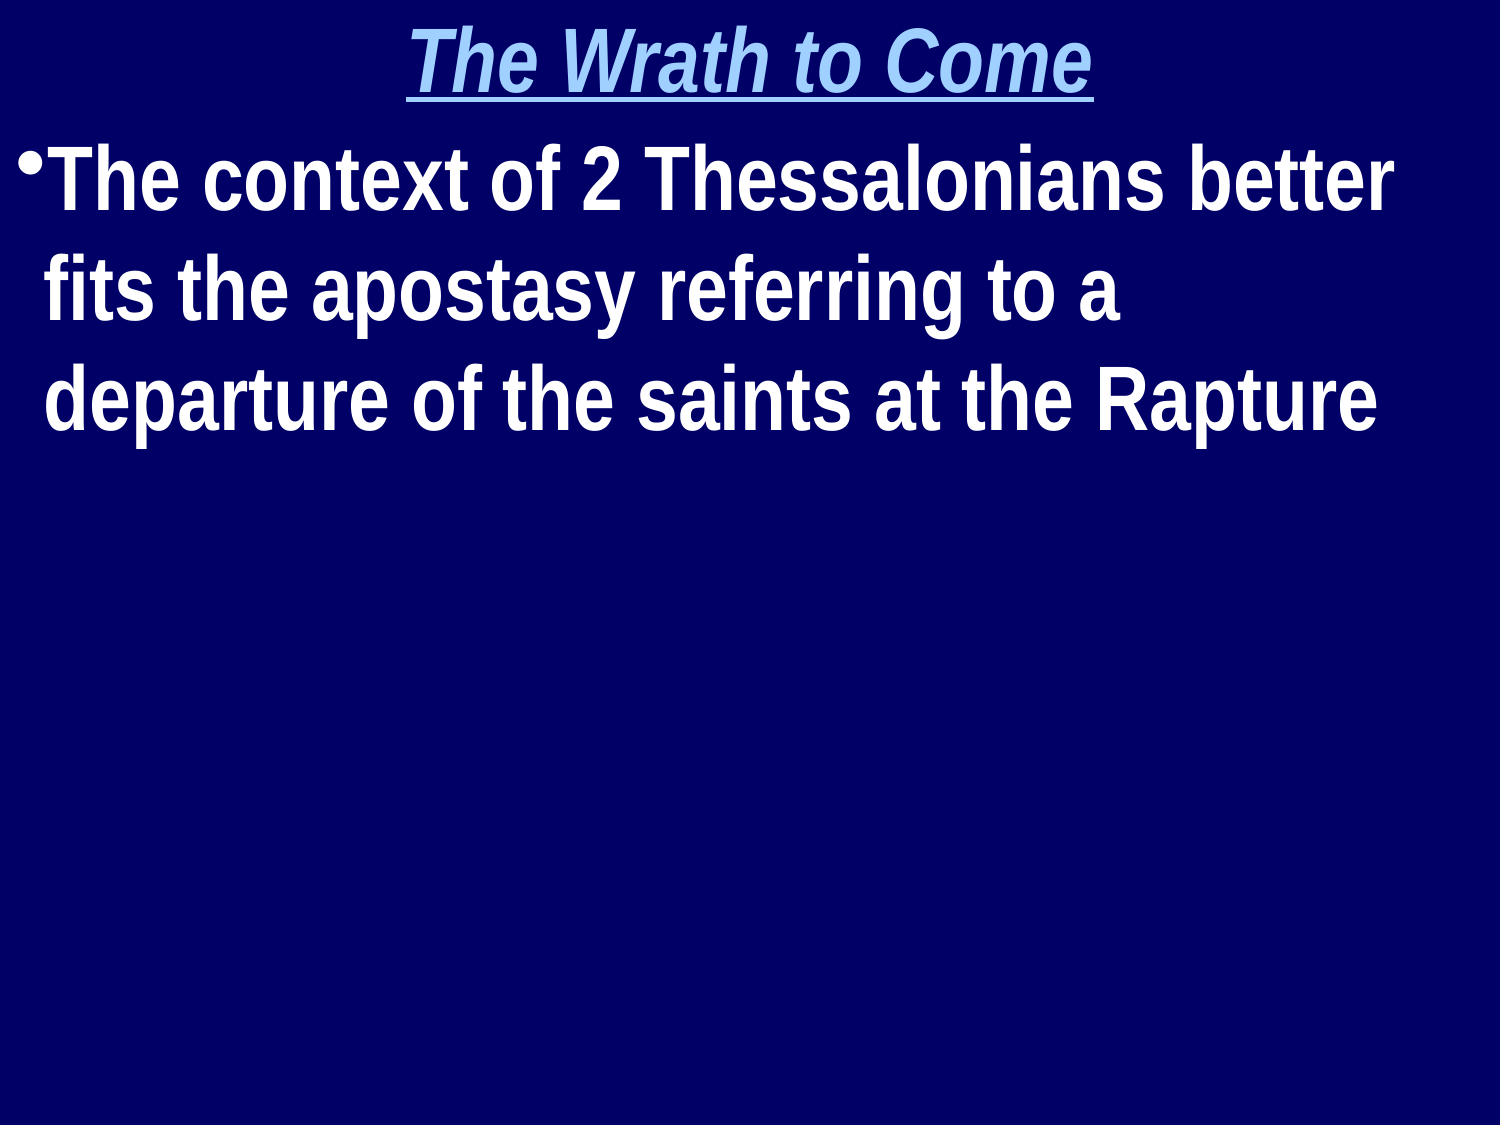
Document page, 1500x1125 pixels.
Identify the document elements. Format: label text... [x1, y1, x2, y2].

title The Wrath to Come [0, 0, 1500, 111]
list The context of 2 Thessalonians better fits the apostasy referring to a departure of the saints at the Rapture [0, 111, 1500, 1125]
